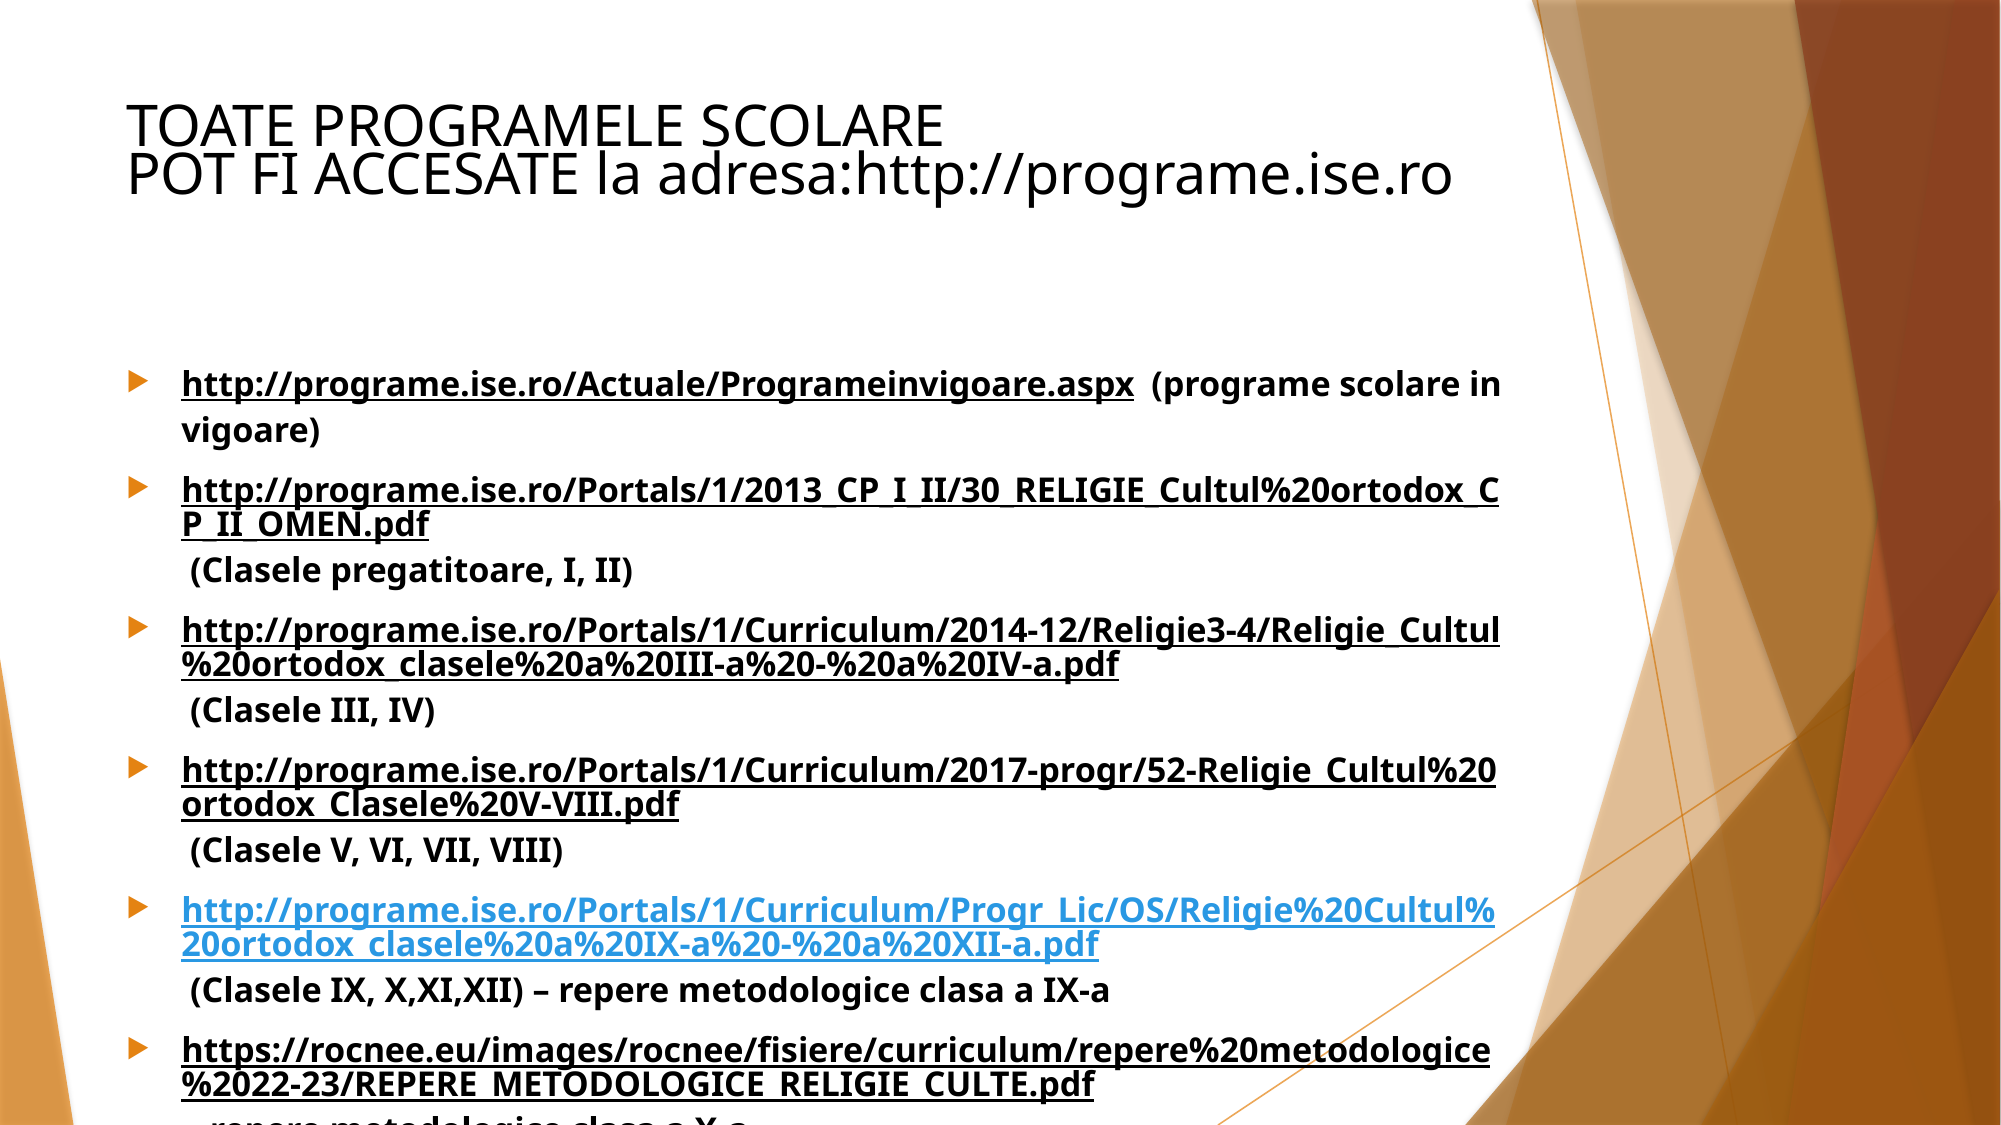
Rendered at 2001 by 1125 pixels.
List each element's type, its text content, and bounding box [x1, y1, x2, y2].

title TOATE PROGRAMELE SCOLARE POT FI ACCESATE la adresa:http://programe.ise.ro [111, 99, 1522, 317]
list http://programe.ise.ro/Actuale/Programeinvigoare.aspx (programe scolare in vigoare) http://programe.ise.ro/Portals/1/2013_CP_I_II/30_RELIGIE_Cultul%20ortodox_CP_II_OMEN.pdf (Clasele pregatitoare, I, II) http://programe.ise.ro/Portals/1/Curriculum/2014-12/Religie3-4/Religie_Cultul%20ortodox_clasele%20a%20III-a%20-%20a%20IV-a.pdf (Clasele III, IV) http://programe.ise.ro/Portals/1/Curriculum/2017-progr/52-Religie_Cultul%20ortodox_Clasele%20V-VIII.pdf (Clasele V, VI, VII, VIII) http://programe.ise.ro/Portals/1/Curriculum/Progr_Lic/OS/Religie%20Cultul%20ortodox_clasele%20a%20IX-a%20-%20a%20XII-a.pdf (Clasele IX, X,XI,XII) – repere metodologice clasa a IX-a https://rocnee.eu/images/rocnee/fisiere/curriculum/repere%20metodologice%2022-23/REPERE_METODOLOGICE_RELIGIE_CULTE.pdf - repere metodologice clasa a X-a [111, 354, 1522, 992]
